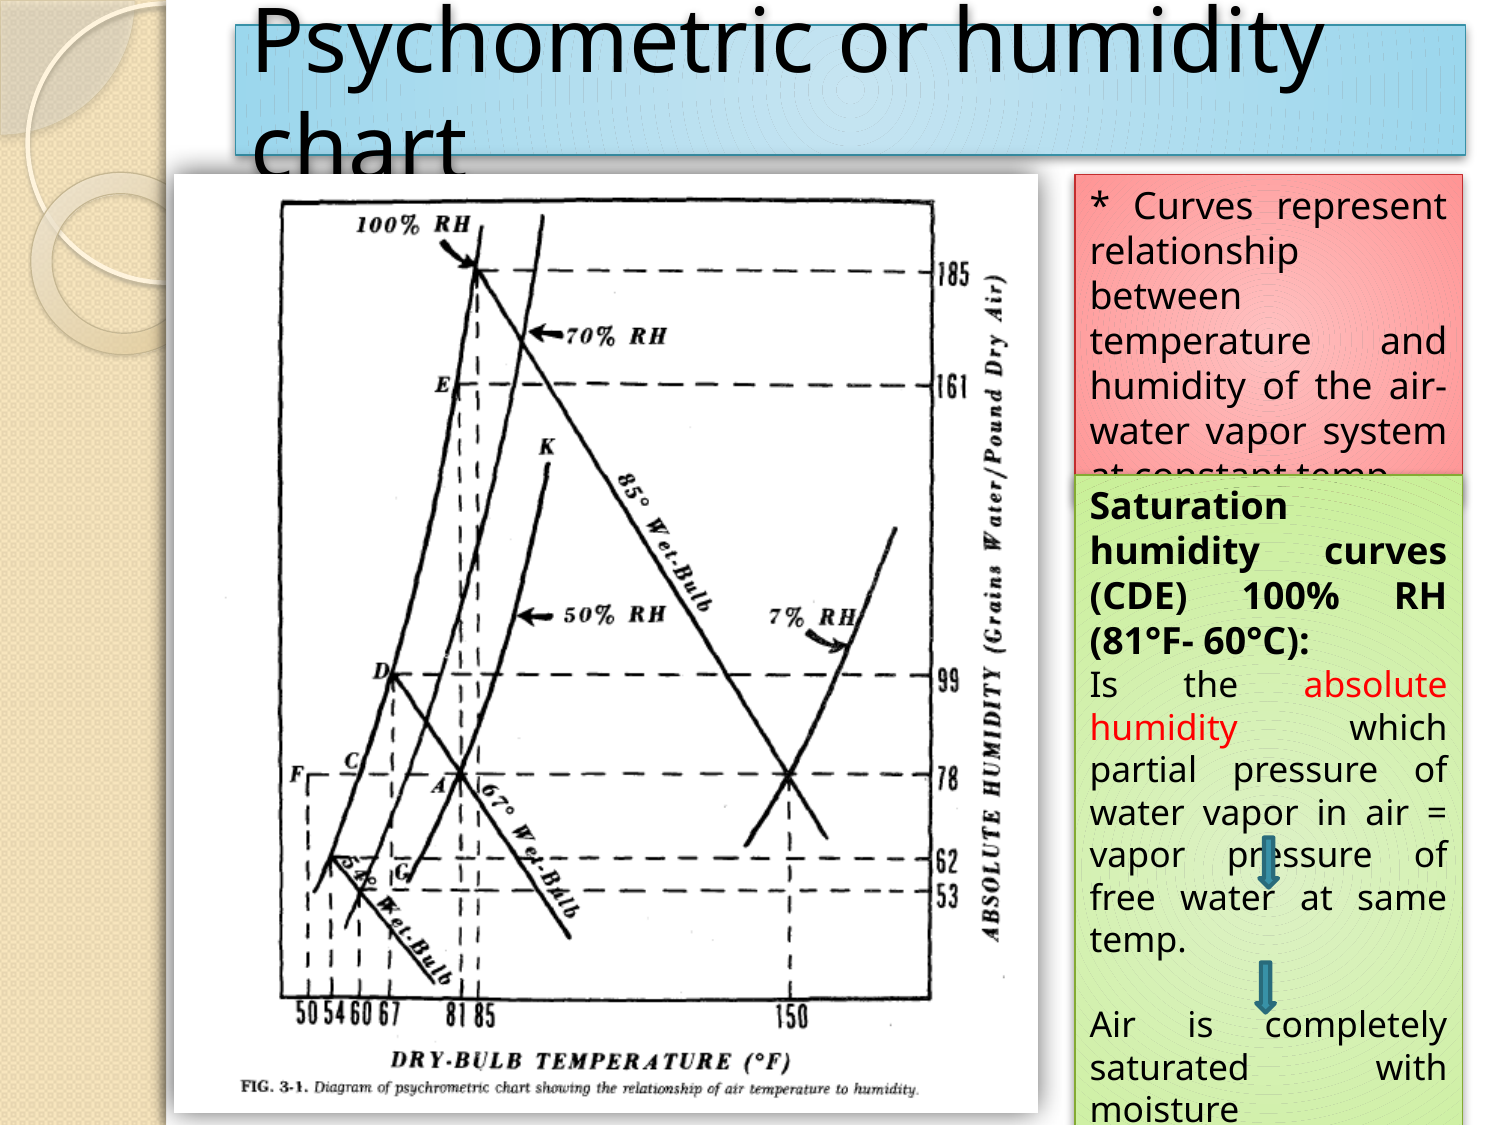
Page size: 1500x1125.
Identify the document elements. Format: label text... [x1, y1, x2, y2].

picture [174, 174, 1038, 1113]
text_box [1257, 835, 1281, 890]
text_box * Curves represent relationship between temperature and humidity of the air-water vapor system at constant temp. [1074, 174, 1463, 472]
title Psychometric or humidity chart [235, 24, 1466, 156]
text_box [1254, 960, 1277, 1015]
text_box Saturation humidity curves (CDE) 100% RH (81°F- 60°C): Is the absolute humidity which partial pressure of water vapor in air = vapor pressure of free water at same temp. Air is completely saturated with moisture Humidity does not change [1074, 474, 1463, 1125]
